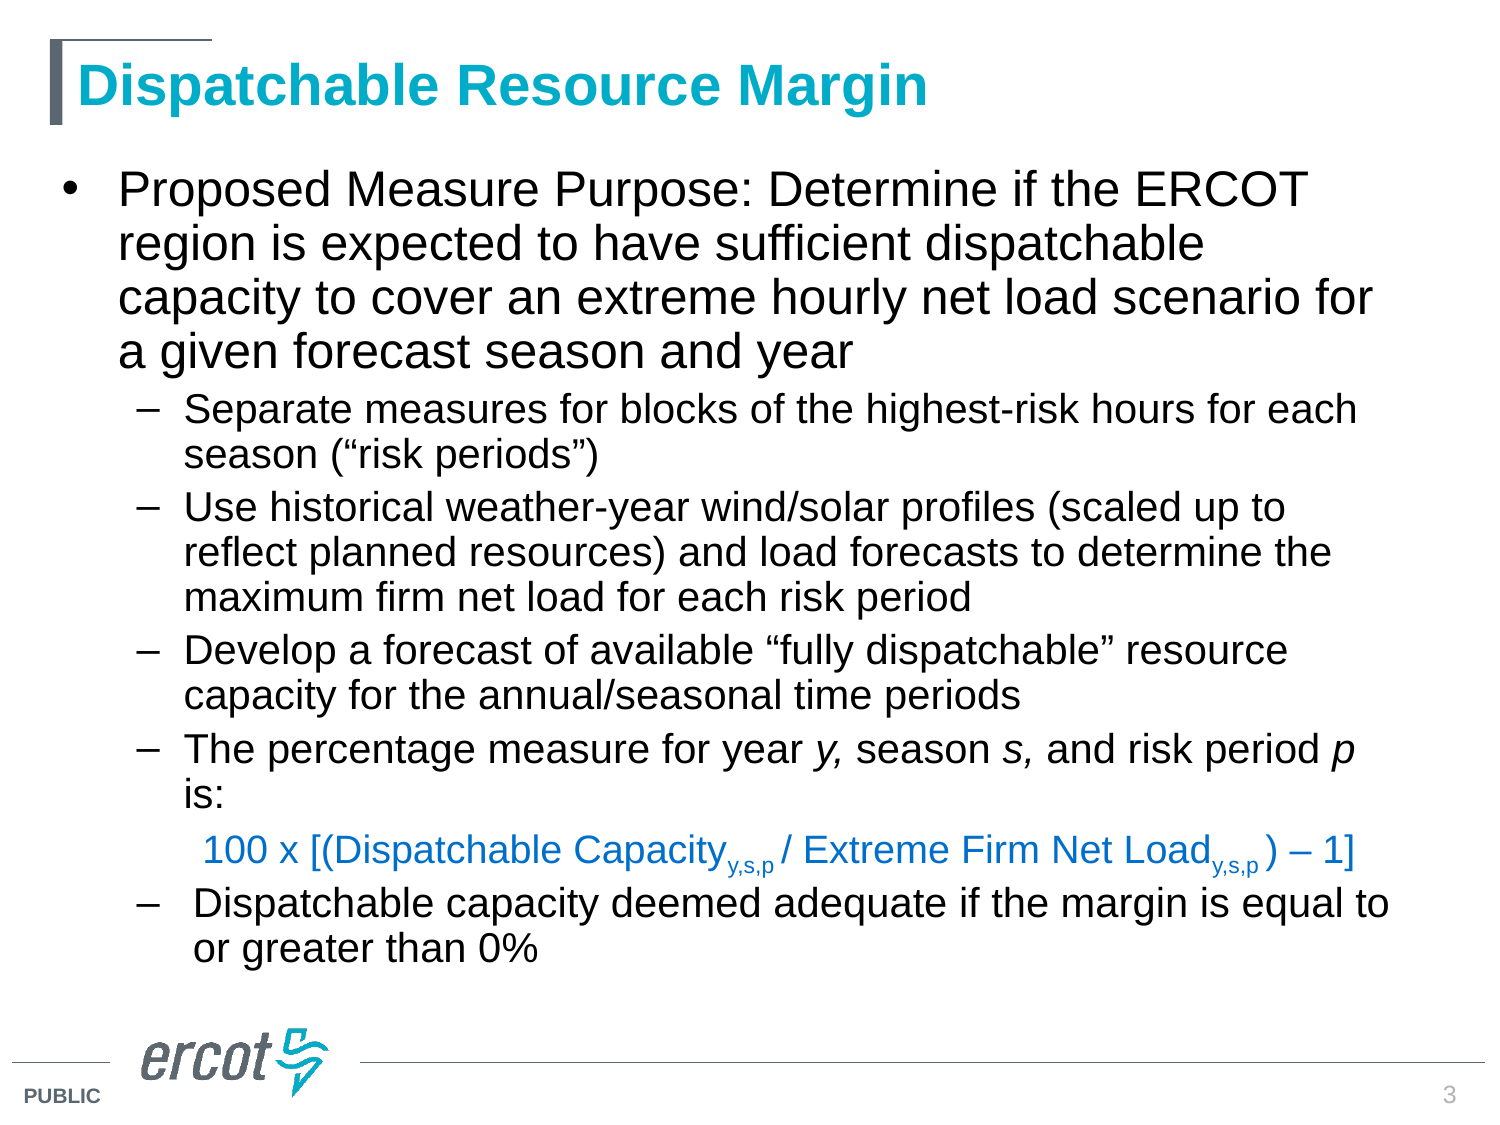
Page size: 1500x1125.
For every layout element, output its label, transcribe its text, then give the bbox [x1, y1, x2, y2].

title Dispatchable Resource Margin [62, 39, 1450, 228]
slide_number 3 [1412, 1076, 1488, 1112]
picture [137, 1024, 332, 1100]
list Proposed Measure Purpose: Determine if the ERCOT region is expected to have sufficient dispatchable capacity to cover an extreme hourly net load scenario for a given forecast season and year Separate measures for blocks of the highest-risk hours for each season (“risk periods”) Use historical weather-year wind/solar profiles (scaled up to reflect planned resources) and load forecasts to determine the maximum firm net load for each risk period Develop a forecast of available “fully dispatchable” resource capacity for the annual/seasonal time periods The percentage measure for year y, season s, and risk period p is: 100 x [(Dispatchable Capacityy,s,p / Extreme Firm Net Loady,s,p ) – 1] Dispatchable capacity deemed adequate if the margin is equal to or greater than 0% [46, 155, 1416, 988]
